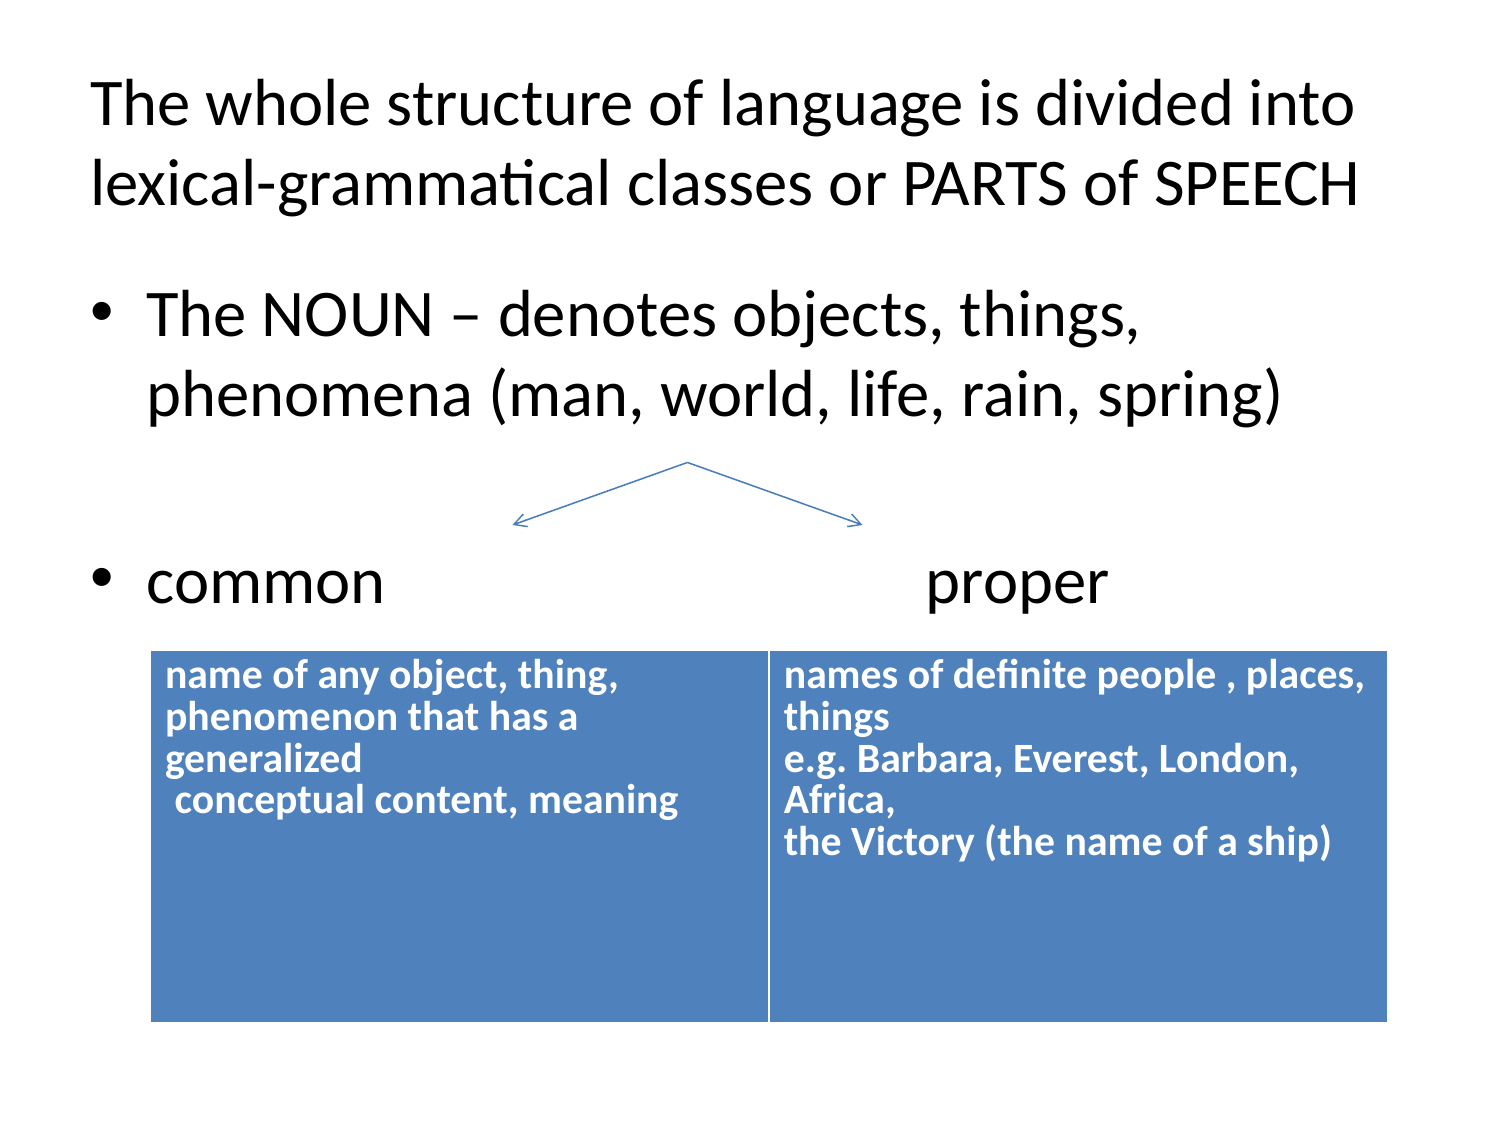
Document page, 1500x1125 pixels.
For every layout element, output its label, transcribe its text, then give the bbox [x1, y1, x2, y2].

table_header names of definite people , places, things e.g. Barbara, Everest, London, Africa, the Victory (the name of a ship) [770, 651, 1387, 1022]
table_header name of any object, thing, phenomenon that has a generalized conceptual content, meaning [151, 651, 768, 1022]
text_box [512, 462, 688, 526]
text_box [688, 462, 863, 526]
list The NOUN – denotes objects, things, phenomena (man, world, life, rain, spring) common proper [75, 262, 1425, 1005]
title The whole structure of language is divided into lexical-grammatical classes or PARTS of SPEECH [75, 45, 1425, 233]
